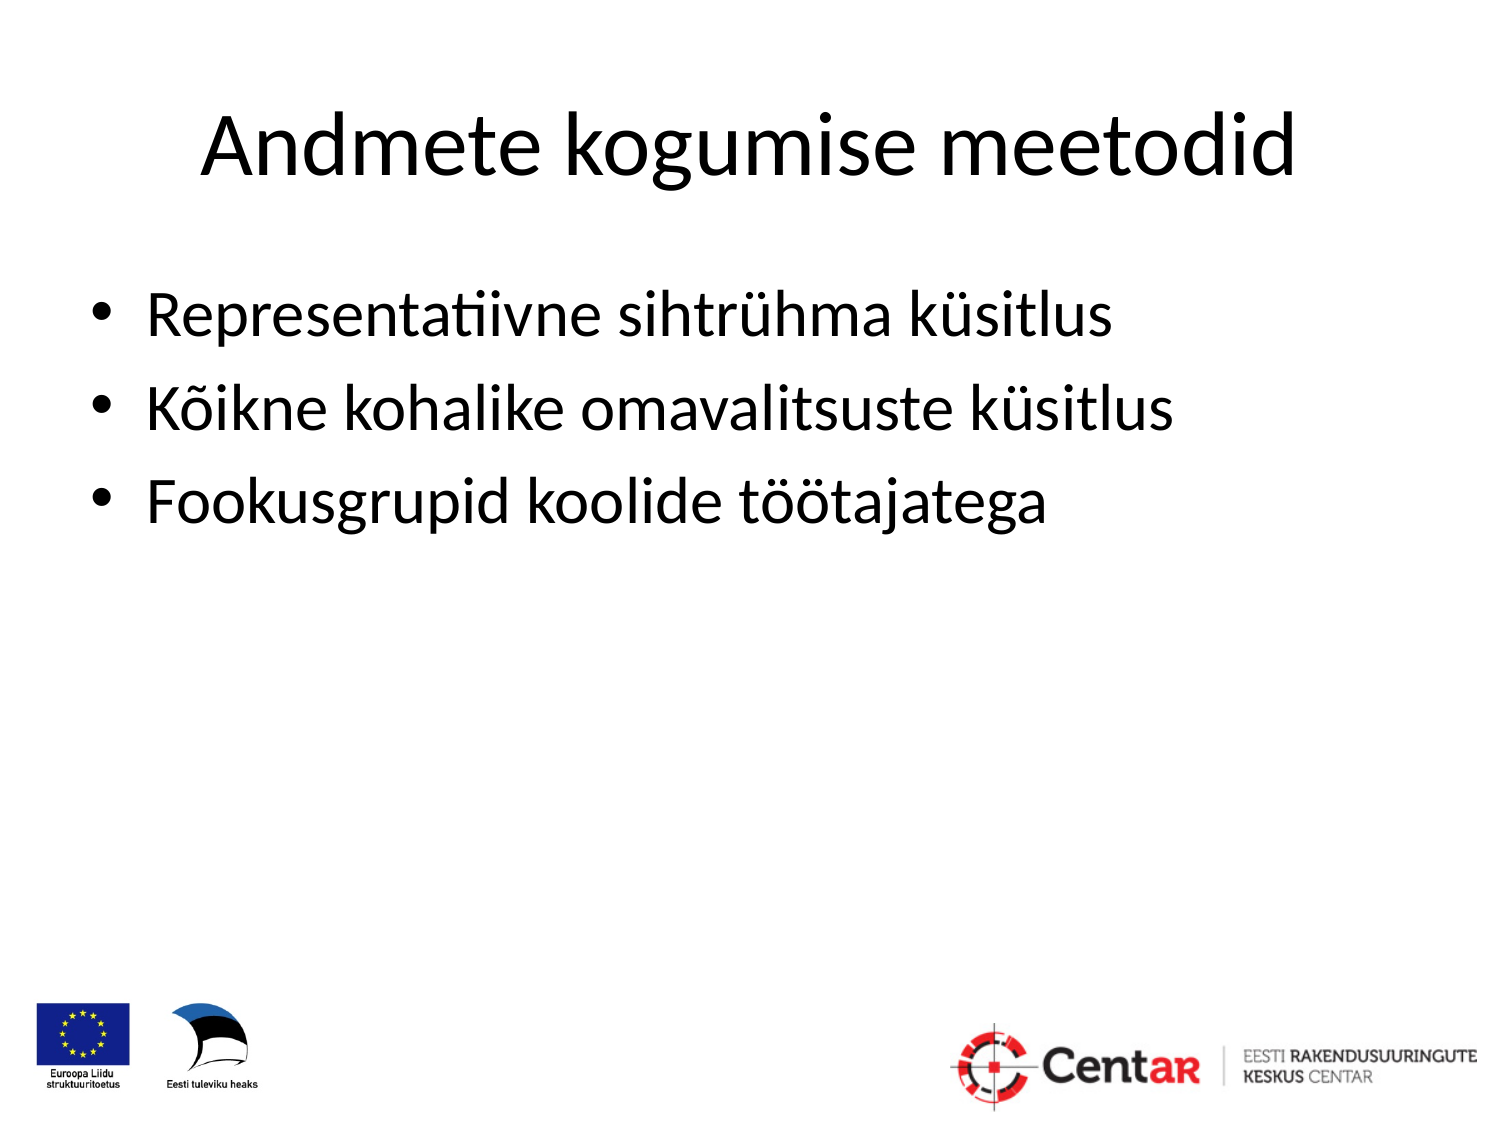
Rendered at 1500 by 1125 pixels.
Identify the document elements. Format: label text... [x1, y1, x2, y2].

picture [950, 1023, 1477, 1112]
list Representatiivne sihtrühma küsitlus Kõikne kohalike omavalitsuste küsitlus Fookusgrupid koolide töötajatega [75, 262, 1425, 1005]
picture [0, 966, 284, 1125]
title Andmete kogumise meetodid [75, 45, 1425, 233]
